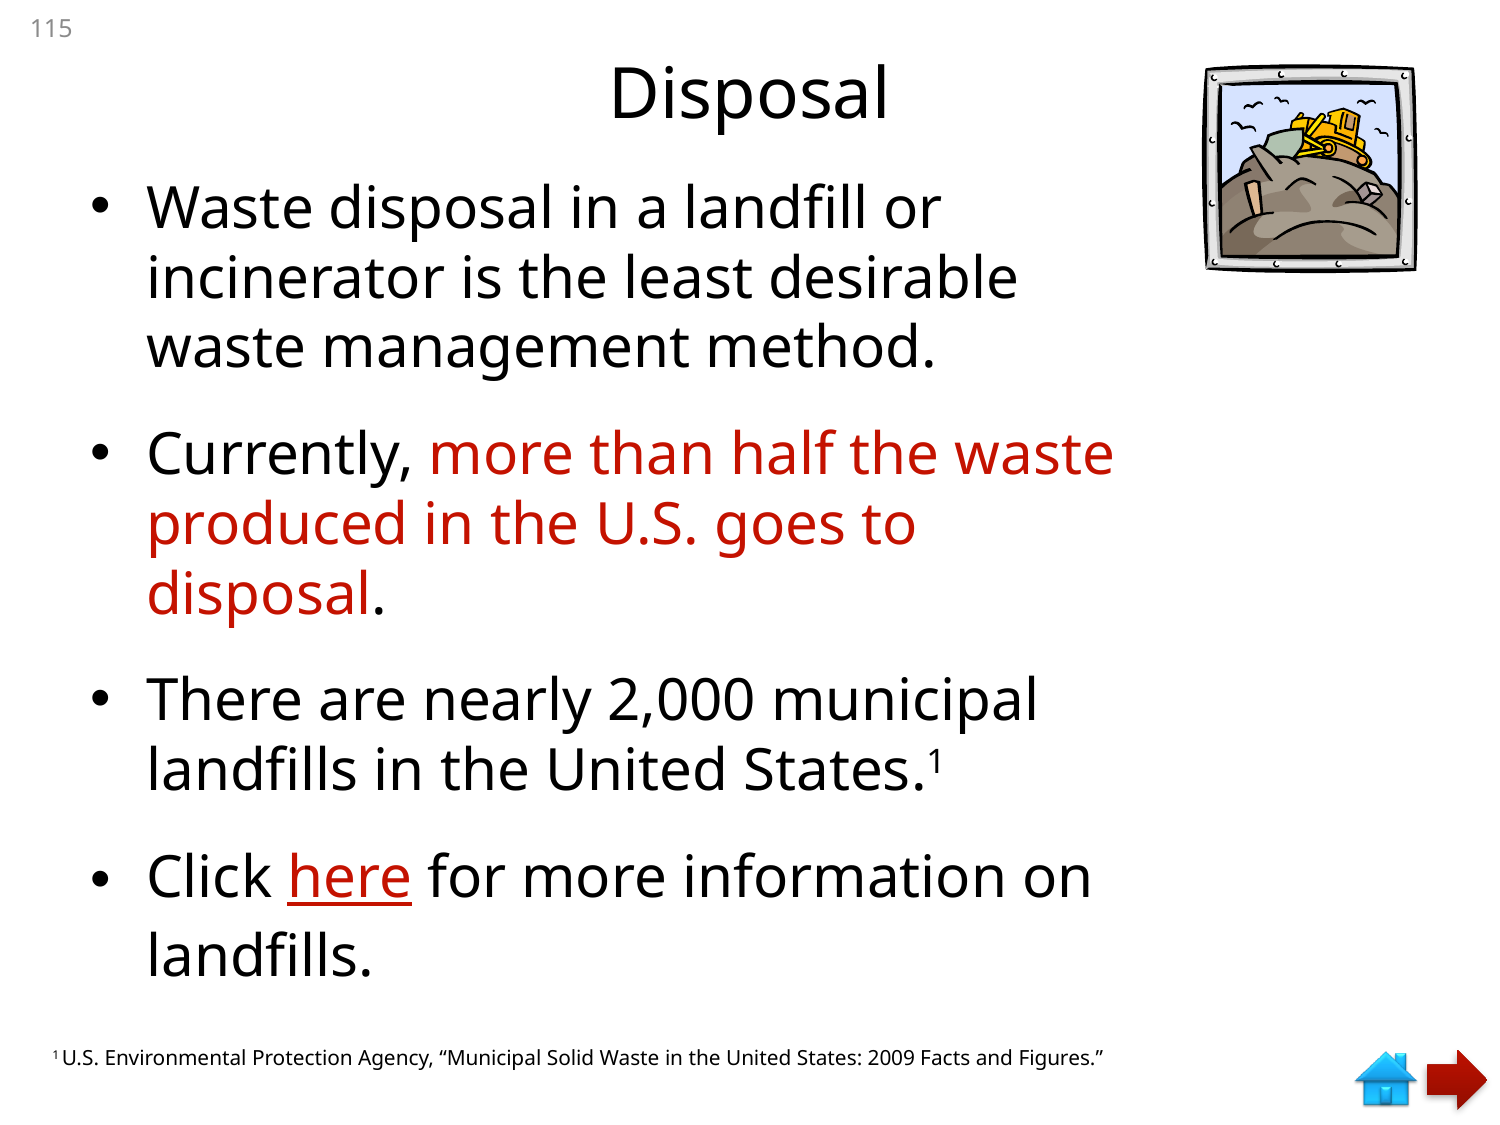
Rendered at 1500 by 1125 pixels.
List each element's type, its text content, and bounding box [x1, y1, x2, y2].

picture [1199, 62, 1420, 276]
slide_number 115 [0, 0, 88, 60]
text_box [1427, 1049, 1488, 1110]
list Waste disposal in a landfill or incinerator is the least desirable waste management method. Currently, more than half the waste produced in the U.S. goes to disposal. There are nearly 2,000 municipal landfills in the United States.1 Click here for more information on landfills. [75, 162, 1163, 1005]
title Disposal [75, 24, 1425, 155]
text_box 1 U.S. Environmental Protection Agency, “Municipal Solid Waste in the United States: 2009 Facts and Figures.” [37, 1037, 1250, 1078]
picture [1349, 1049, 1422, 1111]
